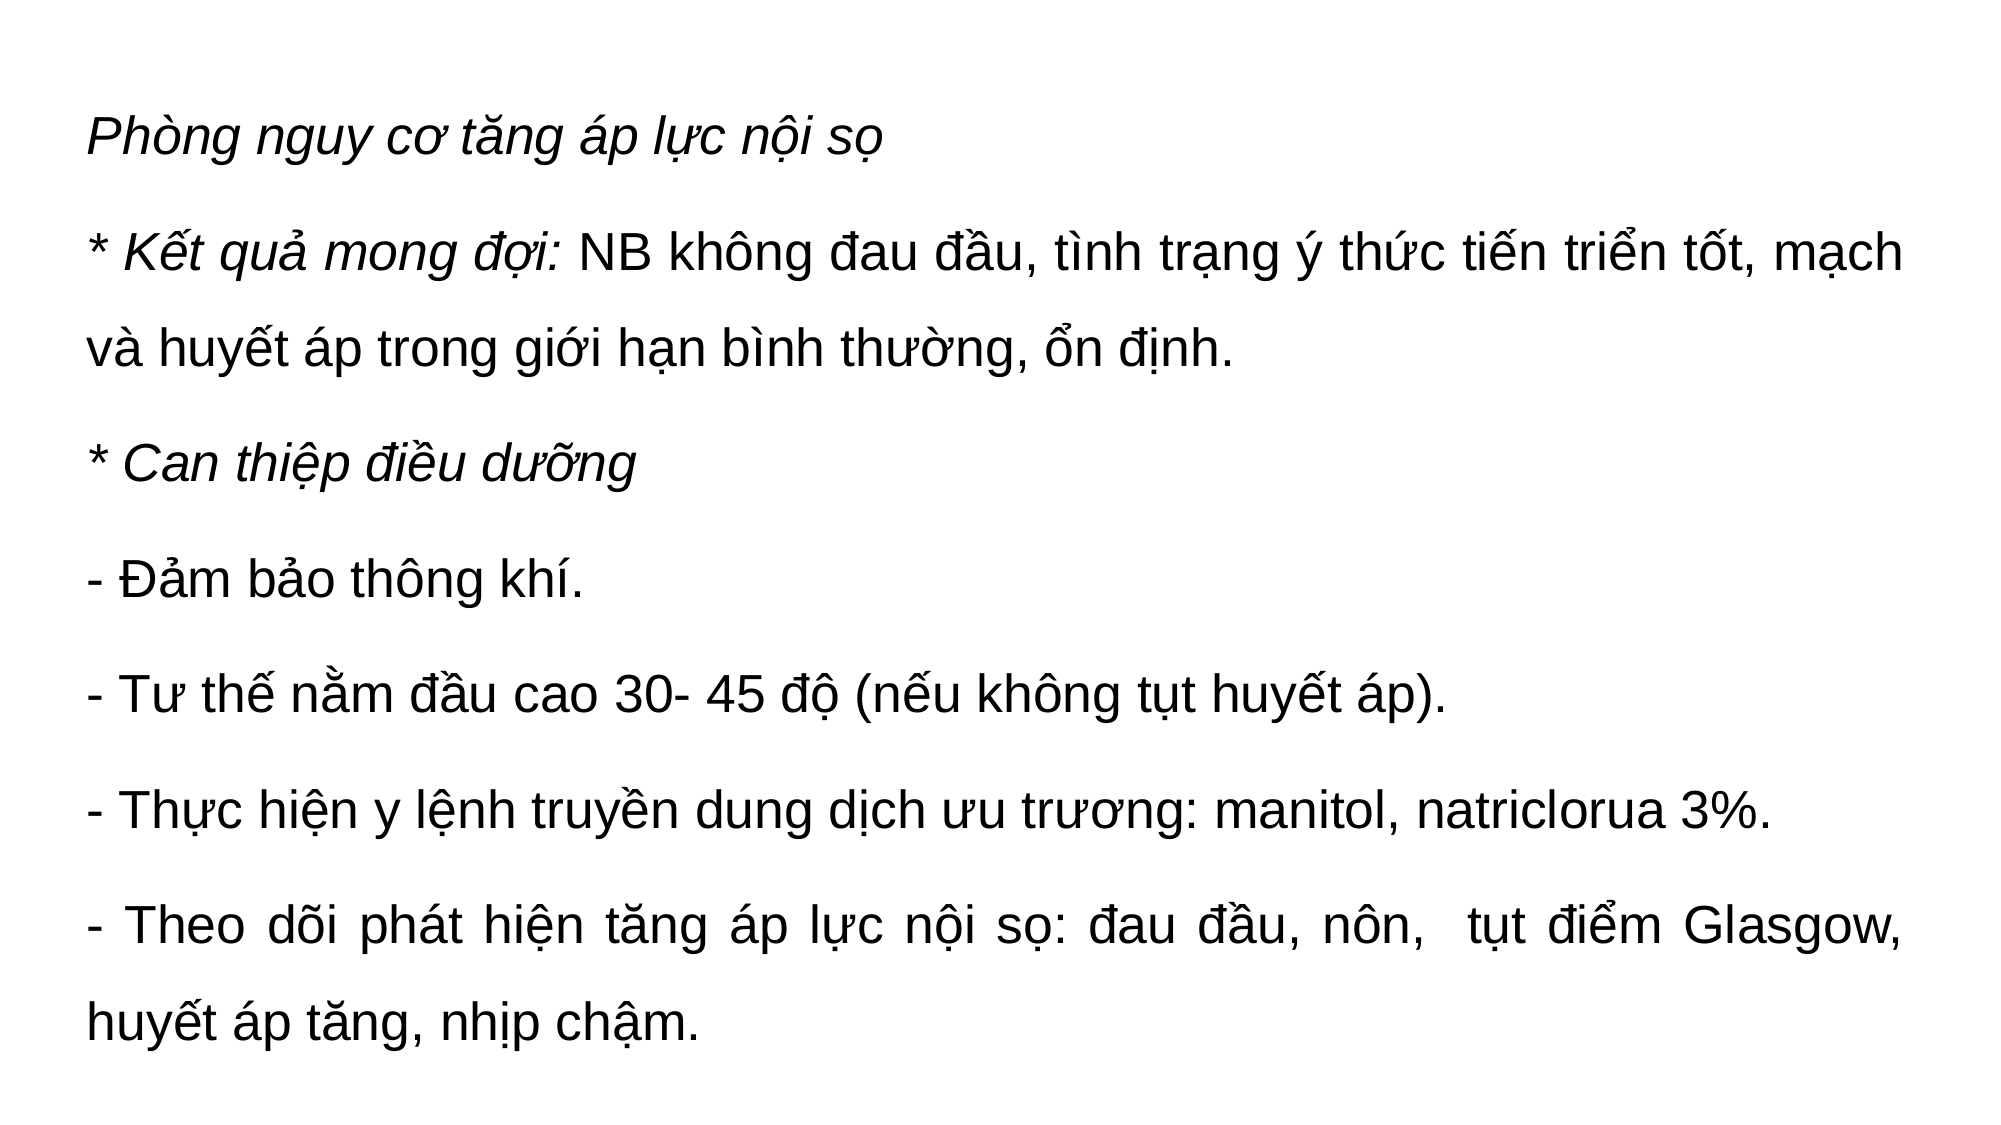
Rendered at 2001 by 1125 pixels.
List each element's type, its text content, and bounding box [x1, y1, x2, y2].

list Phòng nguy cơ tăng áp lực nội sọ * Kết quả mong đợi: NB không đau đầu, tình trạng ý thức tiến triển tốt, mạch và huyết áp trong giới hạn bình thường, ổn định. * Can thiệp điều dưỡng - Đảm bảo thông khí. - Tư thế nằm đầu cao 30- 45 độ (nếu không tụt huyết áp). - Thực hiện y lệnh truyền dung dịch ưu trương: manitol, natriclorua 3%. - Theo dõi phát hiện tăng áp lực nội sọ: đau đầu, nôn, tụt điểm Glasgow, huyết áp tăng, nhịp chậm. [71, 61, 1920, 1075]
